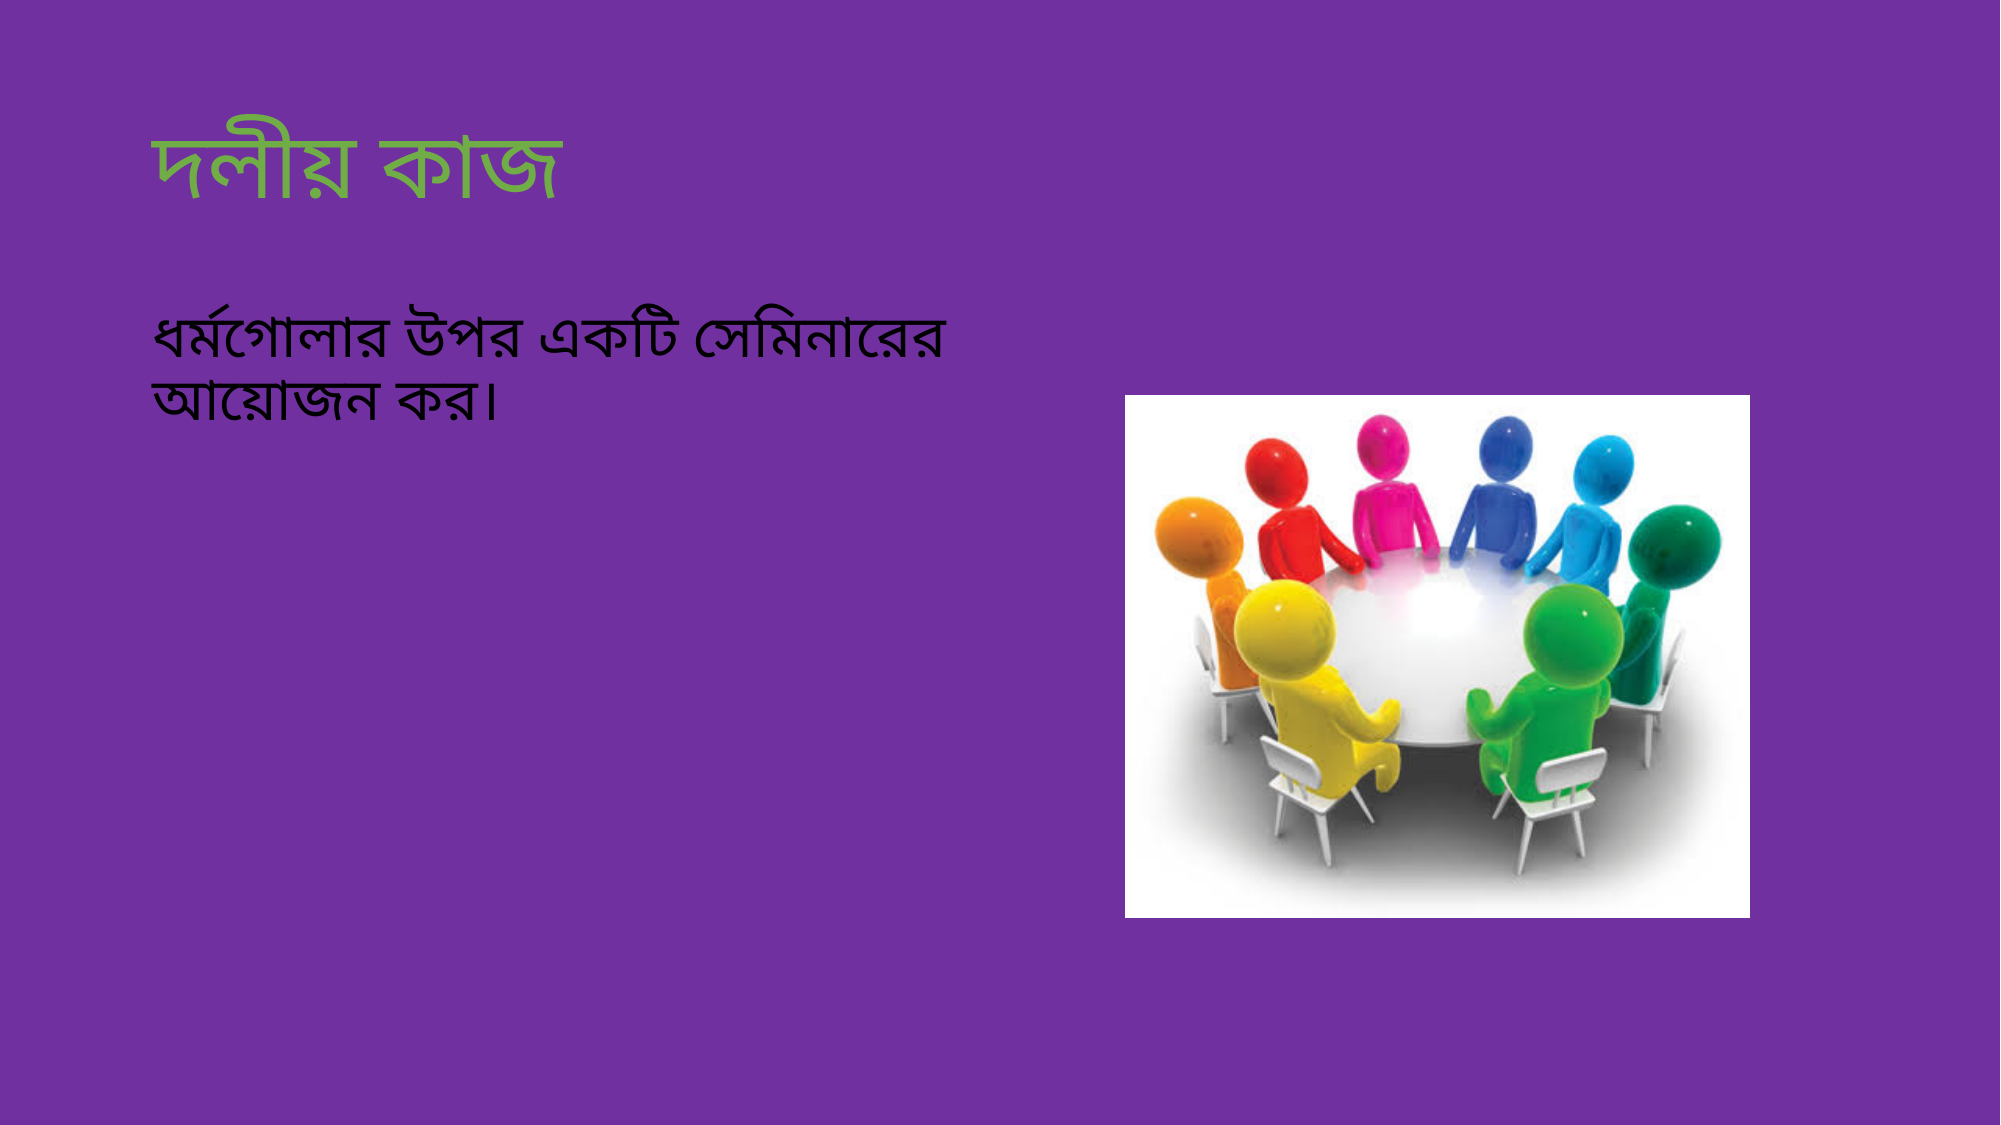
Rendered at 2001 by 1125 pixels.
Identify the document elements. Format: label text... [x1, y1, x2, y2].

title দলীয় কাজ [137, 59, 1863, 278]
list ধর্মগোলার উপর একটি সেমিনারের আয়োজন কর। [137, 299, 988, 1014]
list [1124, 395, 1750, 918]
